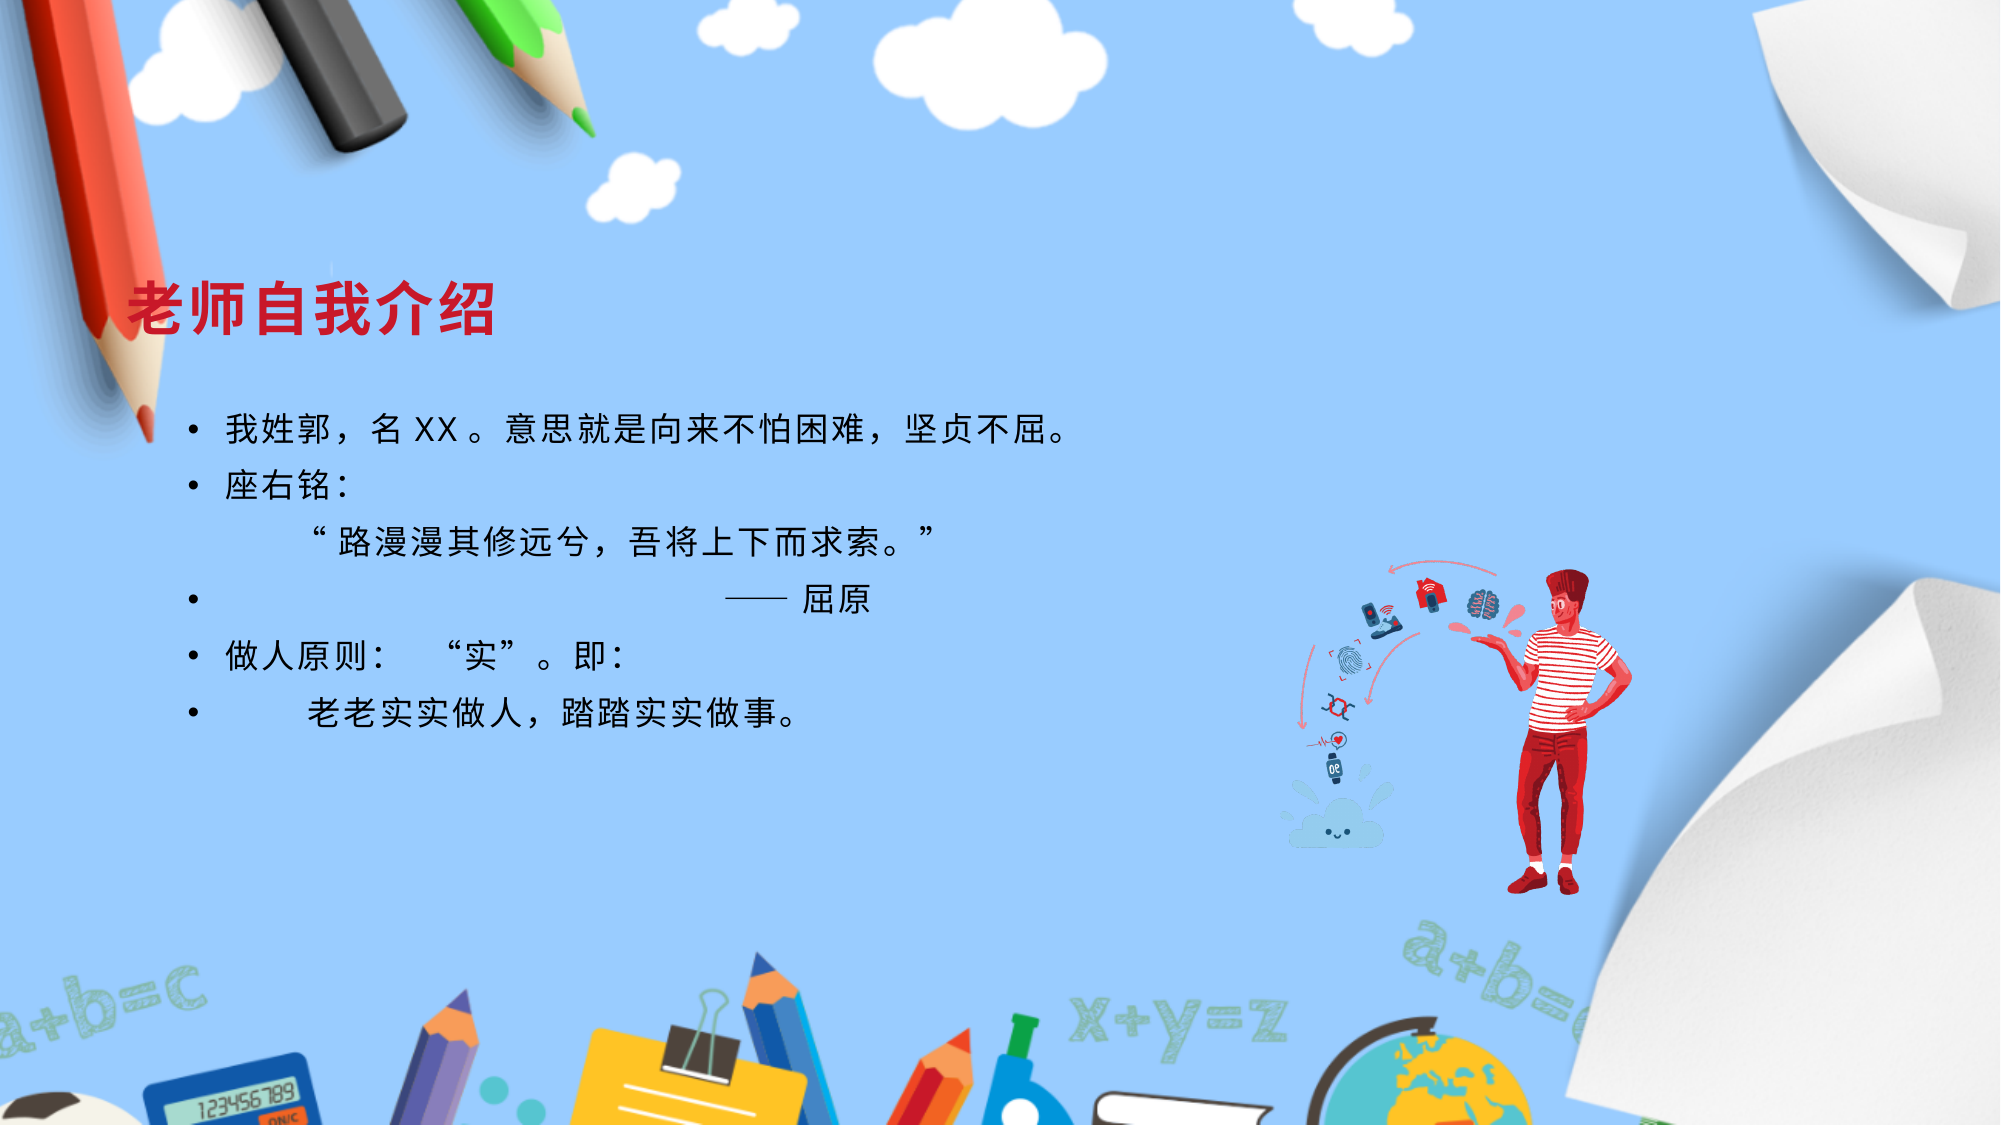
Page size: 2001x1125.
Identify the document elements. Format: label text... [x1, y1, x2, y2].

picture [1001, 1099, 1039, 1125]
picture [0, 0, 2001, 1125]
list 我姓郭，名XX。意思就是向来不怕困难，坚贞不屈。 座右铭： “路漫漫其修远兮，吾将上下而求索。” ——屈原 做人原则： “实”。即： 老老实实做人，踏踏实实做事。 [171, 351, 1504, 508]
title 老师自我介绍 [109, 233, 1891, 381]
